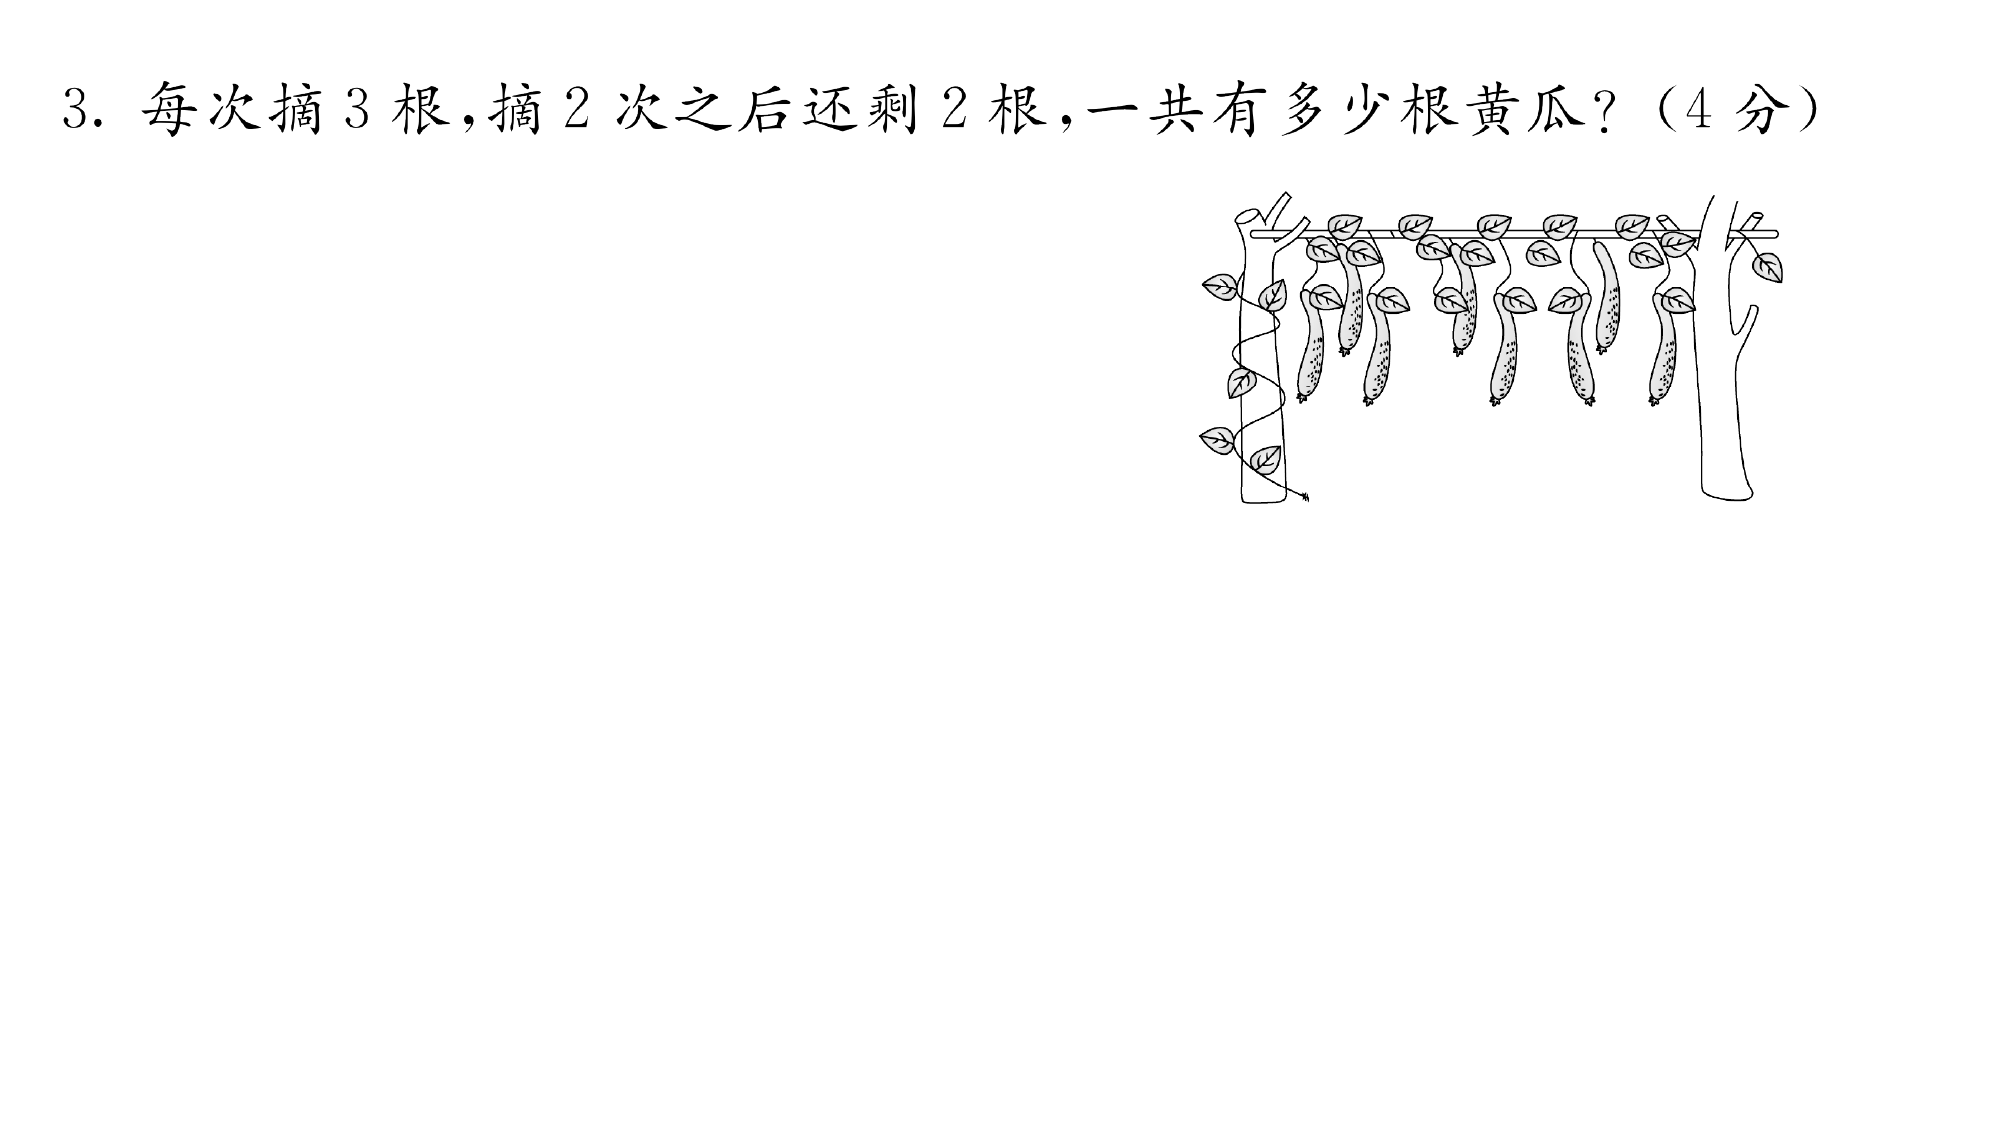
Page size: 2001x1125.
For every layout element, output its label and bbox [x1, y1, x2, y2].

picture [58, 58, 1949, 504]
